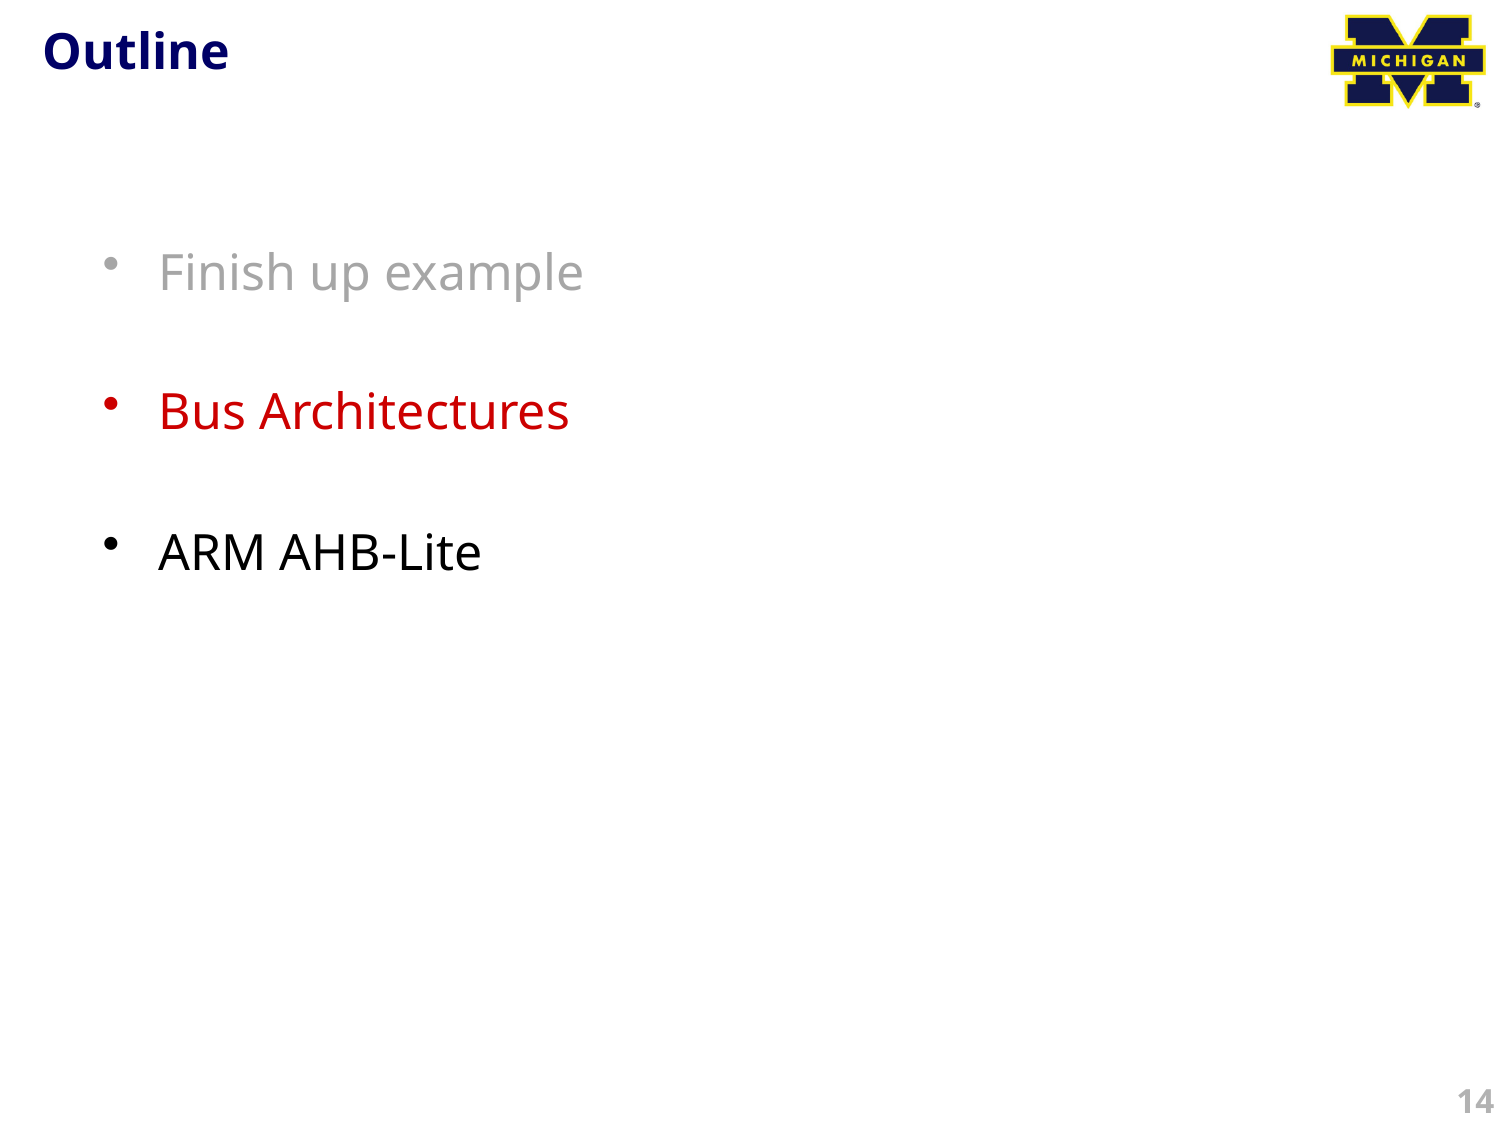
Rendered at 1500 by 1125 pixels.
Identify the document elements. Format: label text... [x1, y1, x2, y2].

slide_number 14 [1034, 1072, 1500, 1125]
title Outline [27, 12, 1485, 163]
list Finish up example Bus Architectures ARM AHB-Lite [87, 162, 1423, 1051]
